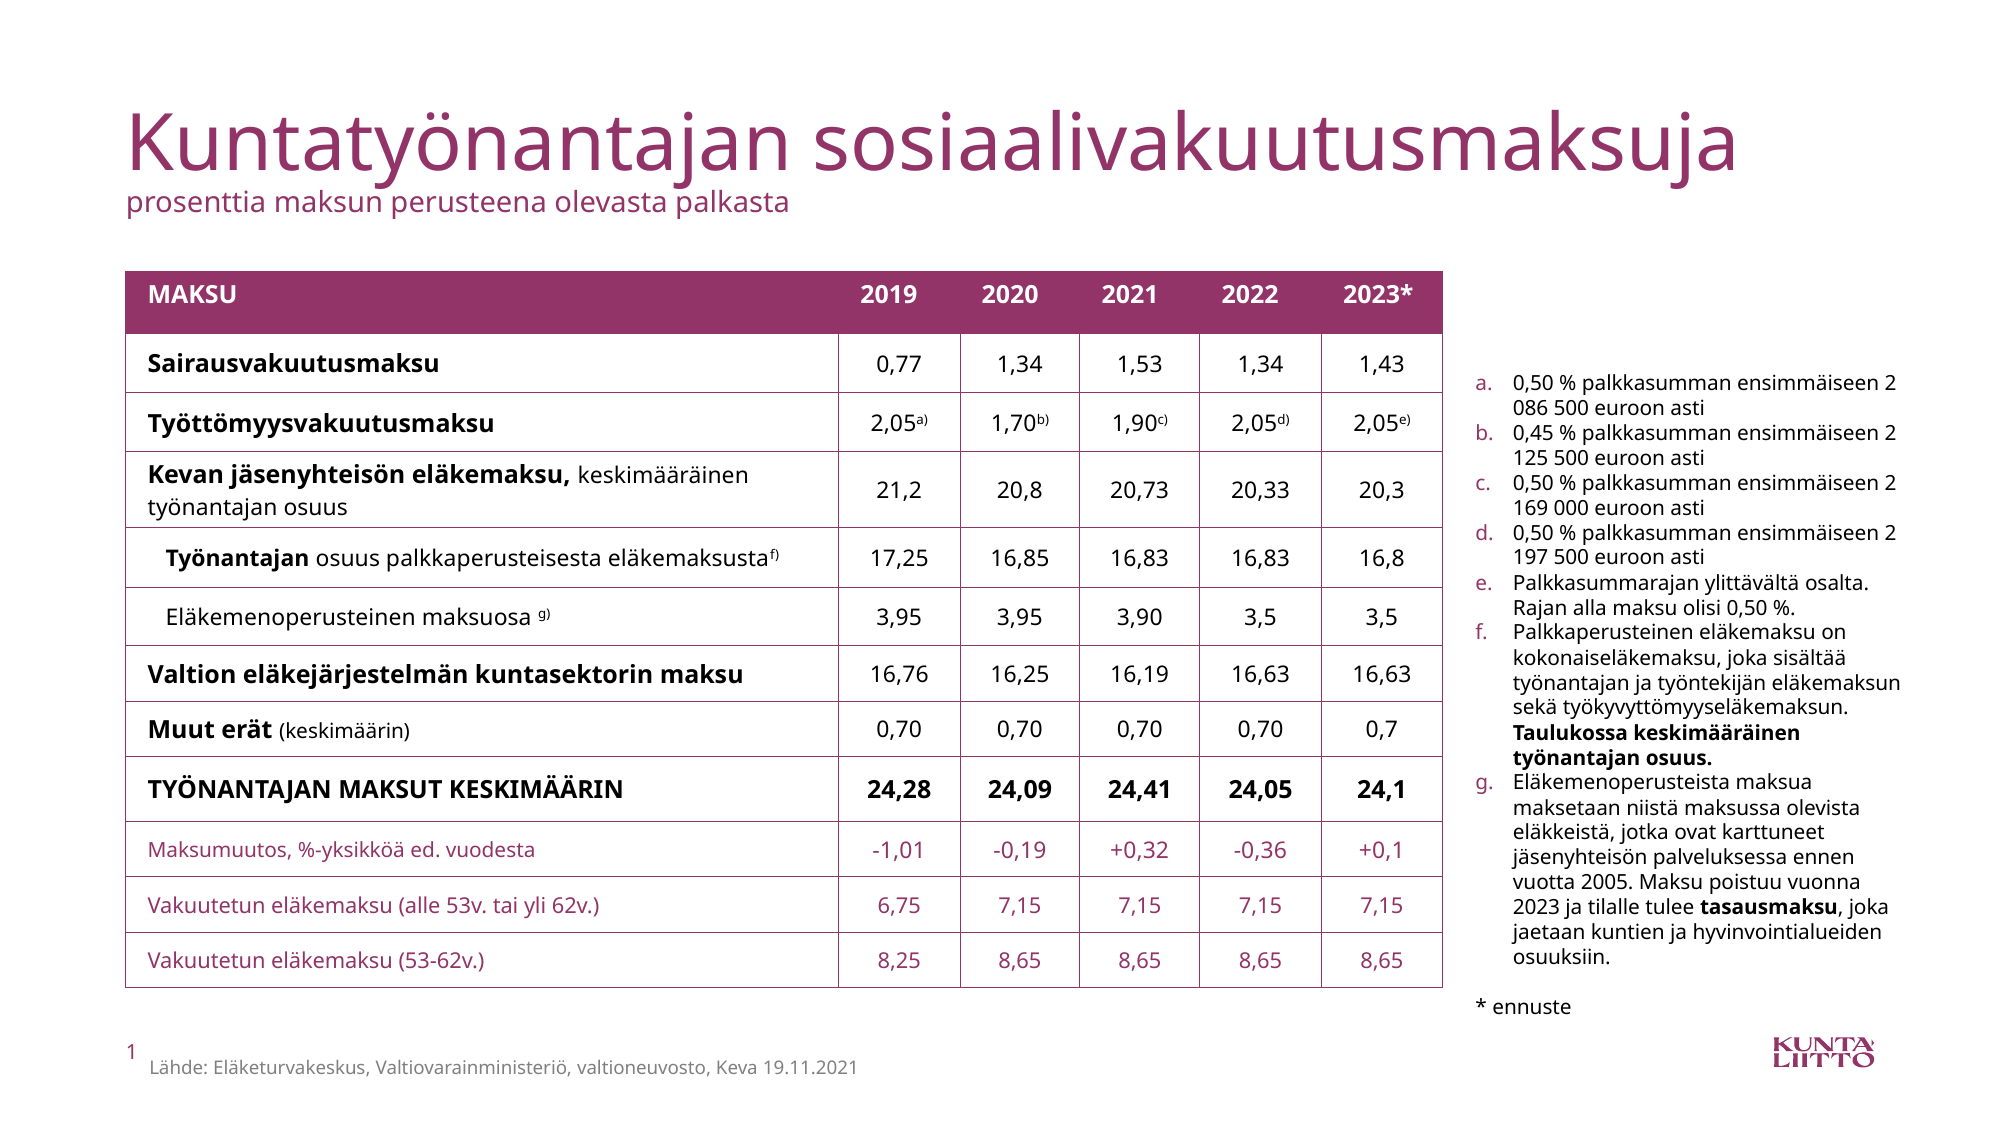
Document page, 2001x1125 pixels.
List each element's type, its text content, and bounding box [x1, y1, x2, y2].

table_cell -1,01 [839, 822, 960, 876]
table_cell 0,7 [1322, 702, 1442, 756]
table_cell 3,90 [1080, 588, 1199, 645]
table_cell 3,5 [1322, 588, 1442, 645]
table_cell +0,32 [1080, 822, 1199, 876]
table_cell 2,05d) [1200, 393, 1321, 451]
table_cell 20,73 [1080, 452, 1199, 527]
table_cell 20,8 [961, 452, 1079, 527]
text_box Lähde: Eläketurvakeskus, Valtiovarainministeriö, valtioneuvosto, Keva 19.11.2021 [149, 1053, 1130, 1106]
table_cell 16,25 [961, 646, 1079, 701]
text_box 0,50 % palkkasumman ensimmäiseen 2 086 500 euroon asti 0,45 % palkkasumman ensimmäiseen 2 125 500 euroon asti 0,50 % palkkasumman ensimmäiseen 2 169 000 euroon asti 0,50 % palkkasumman ensimmäiseen 2 197 500 euroon asti Palkkasummarajan ylittävältä osalta. Rajan alla maksu olisi 0,50 %. Palkkaperusteinen eläkemaksu on kokonaiseläkemaksu, joka sisältää työnantajan ja työntekijän eläkemaksun sekä työkyvyttömyyseläkemaksun. Taulukossa keskimääräinen työnantajan osuus. Eläkemenoperusteista maksua maksetaan niistä maksussa olevista eläkkeistä, jotka ovat karttuneet jäsenyhteisön palveluksessa ennen vuotta 2005. Maksu poistuu vuonna 2023 ja tilalle tulee tasausmaksu, joka jaetaan kuntien ja hyvinvointialueiden osuuksiin. * ennuste [1460, 362, 1922, 1072]
table_cell 3,95 [839, 588, 960, 645]
table_cell 8,65 [1200, 933, 1321, 987]
table_cell 3,5 [1200, 588, 1321, 645]
table_cell 24,09 [961, 757, 1079, 821]
table_cell 0,70 [839, 702, 960, 756]
table_cell 3,95 [961, 588, 1079, 645]
table_cell 1,53 [1080, 334, 1199, 392]
table_cell 8,65 [961, 933, 1079, 987]
table_cell 24,41 [1080, 757, 1199, 821]
table_cell Eläkemenoperusteinen maksuosa g) [126, 588, 838, 645]
table_cell 16,83 [1200, 528, 1321, 587]
table_cell Muut erät (keskimäärin) [126, 702, 838, 756]
table_cell Sairausvakuutusmaksu [126, 334, 838, 392]
table_cell 24,1 [1322, 757, 1442, 821]
table_cell 16,8 [1322, 528, 1442, 587]
table_cell TYÖNANTAJAN MAKSUT KESKIMÄÄRIN [126, 757, 838, 821]
table_cell Valtion eläkejärjestelmän kuntasektorin maksu [126, 646, 838, 701]
table_cell 16,63 [1200, 646, 1321, 701]
table_cell 16,19 [1080, 646, 1199, 701]
table_cell 7,15 [961, 877, 1079, 932]
table_cell 20,33 [1200, 452, 1321, 527]
table_cell 8,65 [1322, 933, 1442, 987]
table_header 2021 [1080, 272, 1200, 333]
table_cell 0,70 [1080, 702, 1199, 756]
table_cell Kevan jäsenyhteisön eläkemaksu, keskimääräinen työnantajan osuus [126, 452, 838, 527]
table_header MAKSU [126, 272, 839, 333]
table_cell 7,15 [1322, 877, 1442, 932]
table_cell 1,70b) [961, 393, 1079, 451]
table_cell 0,70 [1200, 702, 1321, 756]
table_cell -0,19 [961, 822, 1079, 876]
table_cell Vakuutetun eläkemaksu (53-62v.) [126, 933, 838, 987]
table_header 2019 [839, 272, 960, 333]
table_cell Maksumuutos, %-yksikköä ed. vuodesta [126, 822, 838, 876]
slide_number 1 [125, 1035, 197, 1071]
table_cell 17,25 [839, 528, 960, 587]
table_cell 6,75 [839, 877, 960, 932]
table_cell 1,90c) [1080, 393, 1199, 451]
table_cell 16,63 [1322, 646, 1442, 701]
table_cell 1,34 [1200, 334, 1321, 392]
table_cell 0,77 [839, 334, 960, 392]
table_cell 24,28 [839, 757, 960, 821]
table_cell 2,05a) [839, 393, 960, 451]
table_cell 16,83 [1080, 528, 1199, 587]
table_cell 7,15 [1080, 877, 1199, 932]
table_header 2023* [1321, 272, 1442, 333]
table_cell 7,15 [1200, 877, 1321, 932]
table_cell 21,2 [839, 452, 960, 527]
table_cell 16,76 [839, 646, 960, 701]
table_cell 16,85 [961, 528, 1079, 587]
table_cell 20,3 [1322, 452, 1442, 527]
table_cell 0,70 [961, 702, 1079, 756]
title Kuntatyönantajan sosiaalivakuutusmaksuja prosenttia maksun perusteena olevasta palkasta [125, 101, 1875, 197]
table_cell Työnantajan osuus palkkaperusteisesta eläkemaksustaf) [126, 528, 838, 587]
table_cell Työttömyysvakuutusmaksu [126, 393, 838, 451]
table_cell -0,36 [1200, 822, 1321, 876]
table_cell 8,25 [839, 933, 960, 987]
table_cell Vakuutetun eläkemaksu (alle 53v. tai yli 62v.) [126, 877, 838, 932]
table_cell +0,1 [1322, 822, 1442, 876]
table_header 2020 [960, 272, 1080, 333]
table_cell 1,34 [961, 334, 1079, 392]
table_cell 2,05e) [1322, 393, 1442, 451]
table_cell 24,05 [1200, 757, 1321, 821]
table_header 2022 [1200, 272, 1321, 333]
table_cell 8,65 [1080, 933, 1199, 987]
table_cell 1,43 [1322, 334, 1442, 392]
